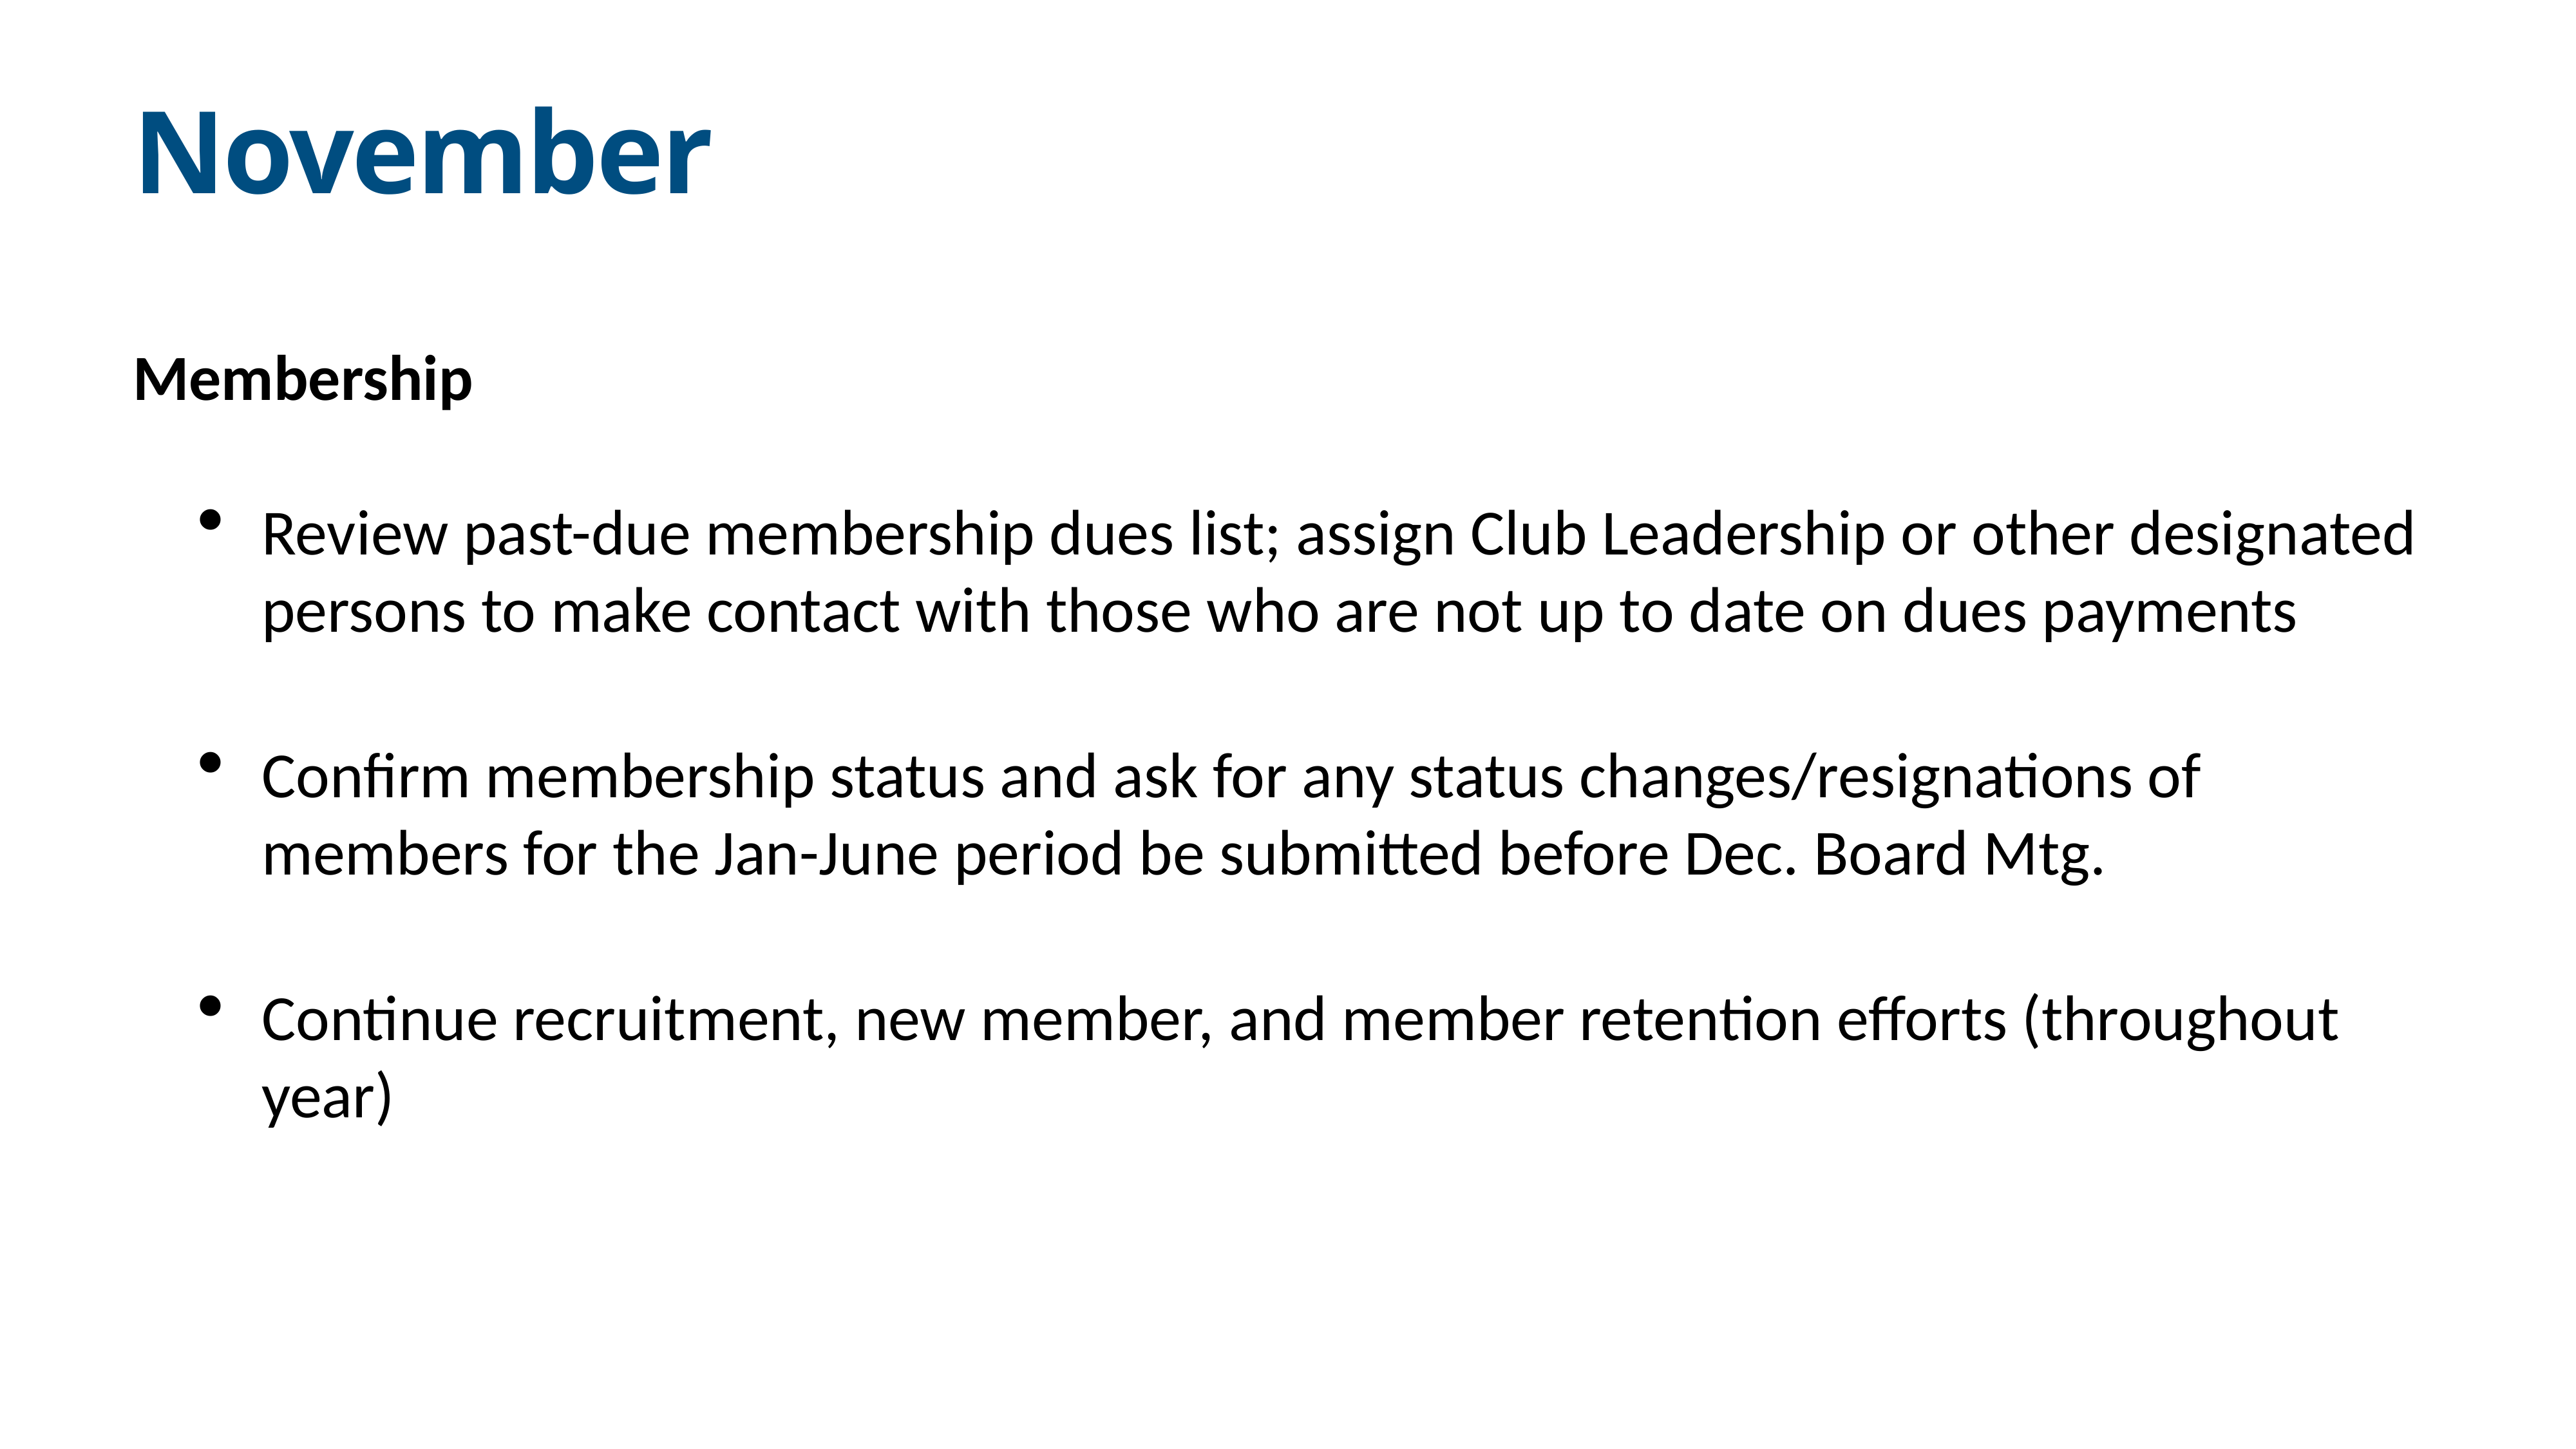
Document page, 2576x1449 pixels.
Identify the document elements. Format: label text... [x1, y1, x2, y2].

title November [127, 100, 2449, 252]
list Membership Review past-due membership dues list; assign Club Leadership or other designated persons to make contact with those who are not up to date on dues payments Confirm membership status and ask for any status changes/resignations of members for the Jan-June period be submitted before Dec. Board Mtg. Continue recruitment, new member, and member retention efforts (throughout year) [127, 330, 2449, 1321]
